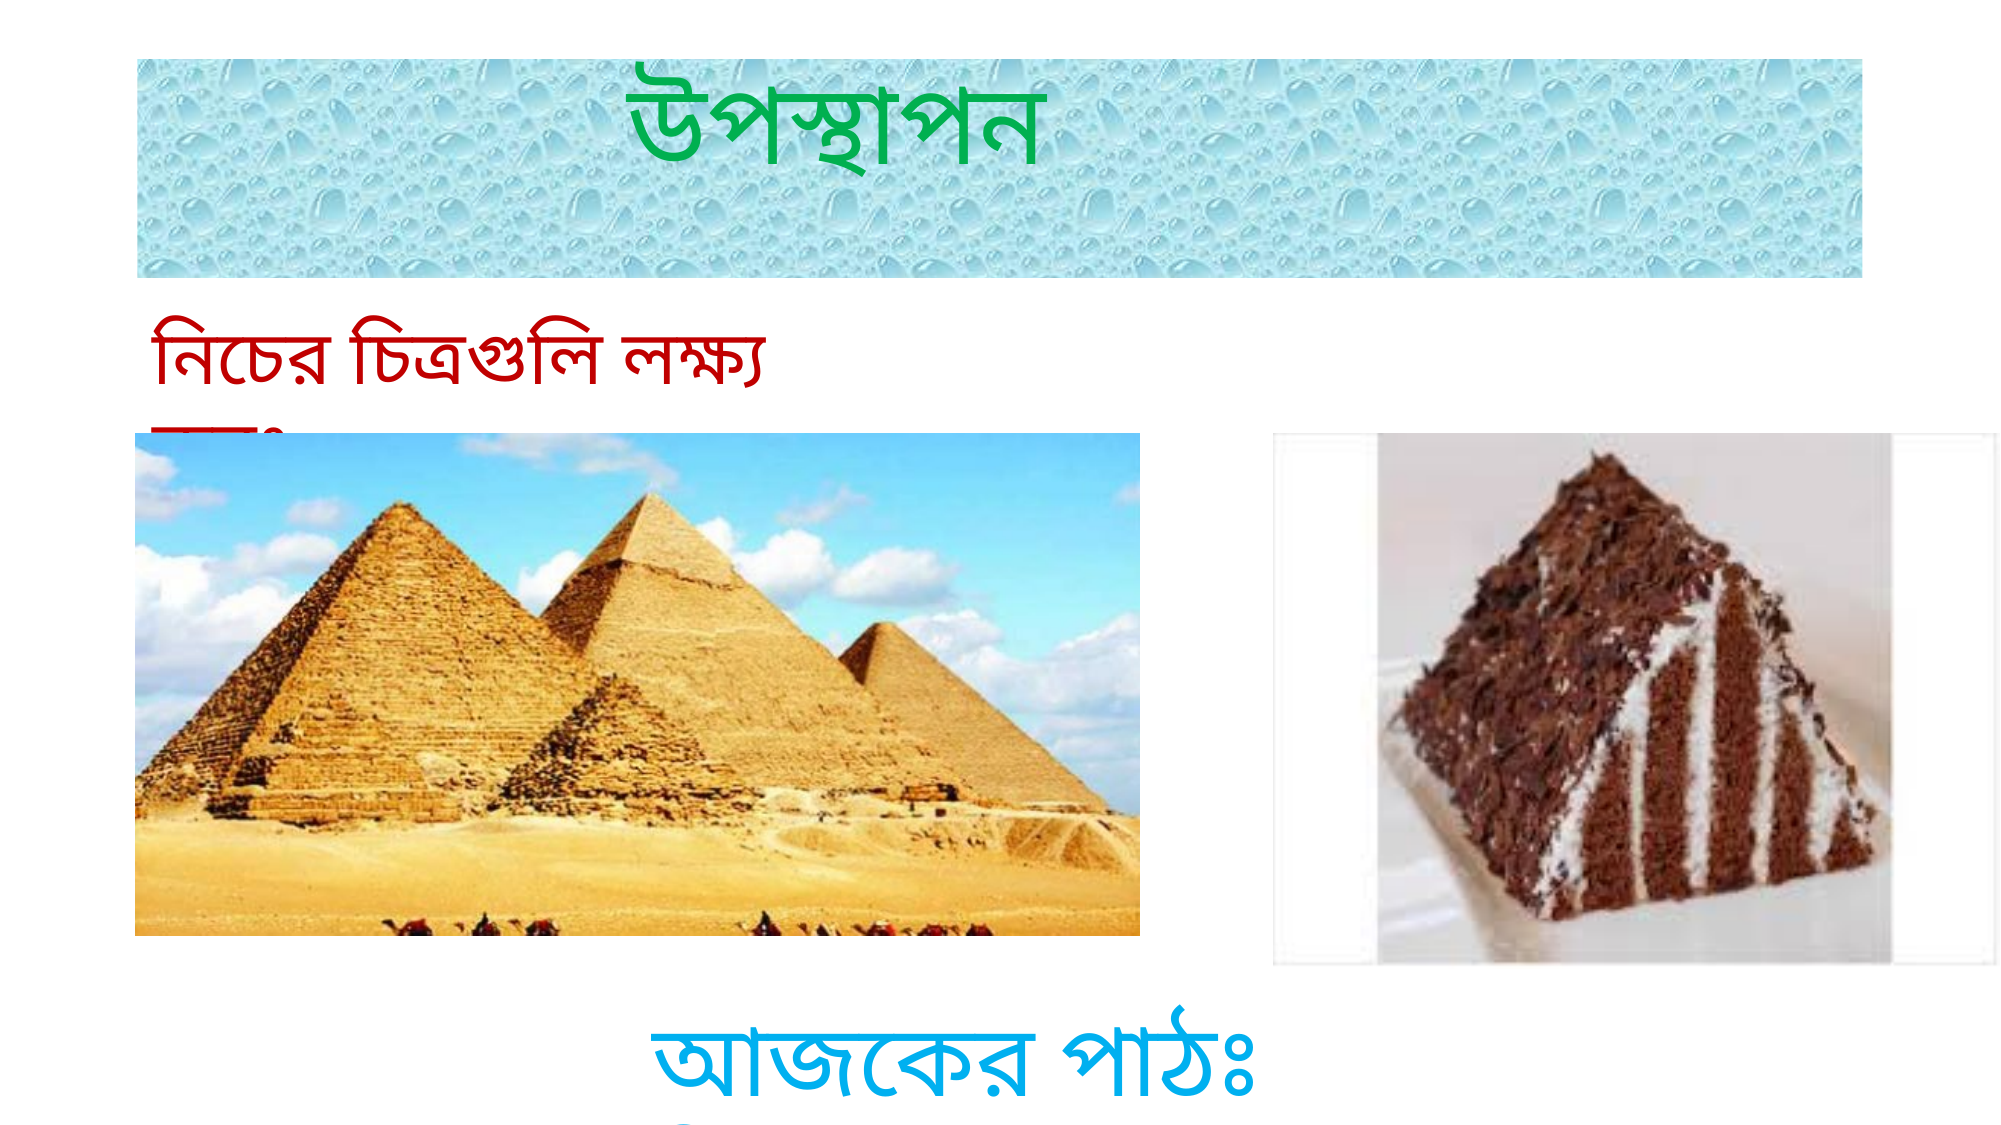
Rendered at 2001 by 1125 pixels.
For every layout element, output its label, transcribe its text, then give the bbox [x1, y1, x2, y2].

text_box উপস্থাপন [137, 59, 1863, 278]
text_box আজকের পাঠঃ ত্রিভুজ [637, 988, 1465, 1125]
picture [135, 433, 1140, 936]
picture [1273, 433, 2000, 969]
text_box নিচের চিত্রগুলি লক্ষ্য করঃ [137, 302, 822, 433]
